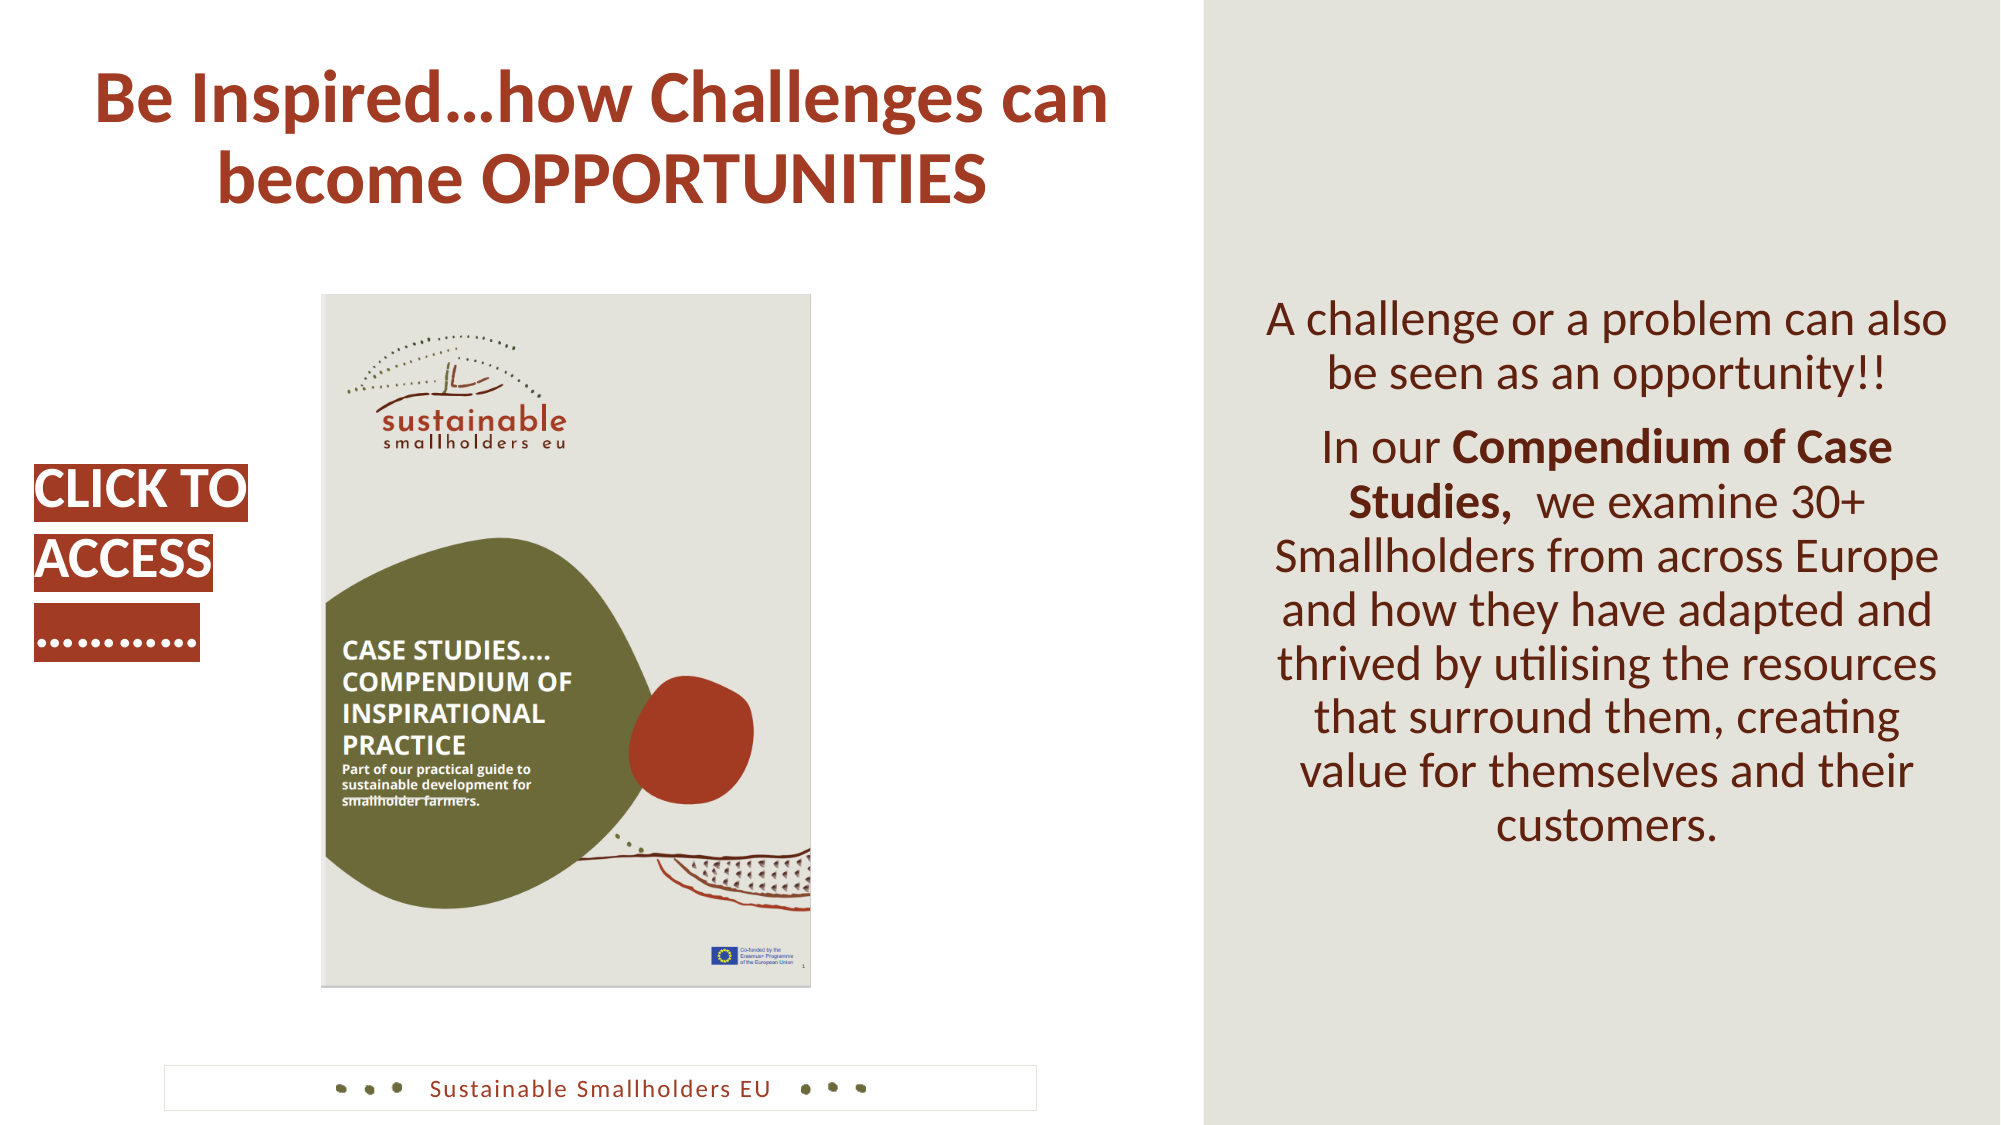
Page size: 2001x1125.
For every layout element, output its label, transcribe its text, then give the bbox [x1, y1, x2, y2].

list Be Inspired…how Challenges can become OPPORTUNITIES [73, 50, 1132, 270]
picture [321, 294, 811, 988]
picture [797, 1052, 870, 1125]
text_box CLICK TO ACCESS ………… [19, 441, 321, 667]
list A challenge or a problem can also be seen as an opportunity!! In our Compendium of Case Studies, we examine 30+ Smallholders from across Europe and how they have adapted and thrived by utilising the resources that surround them, creating value for themselves and their customers. [1248, 123, 1966, 1022]
picture [332, 1052, 406, 1125]
